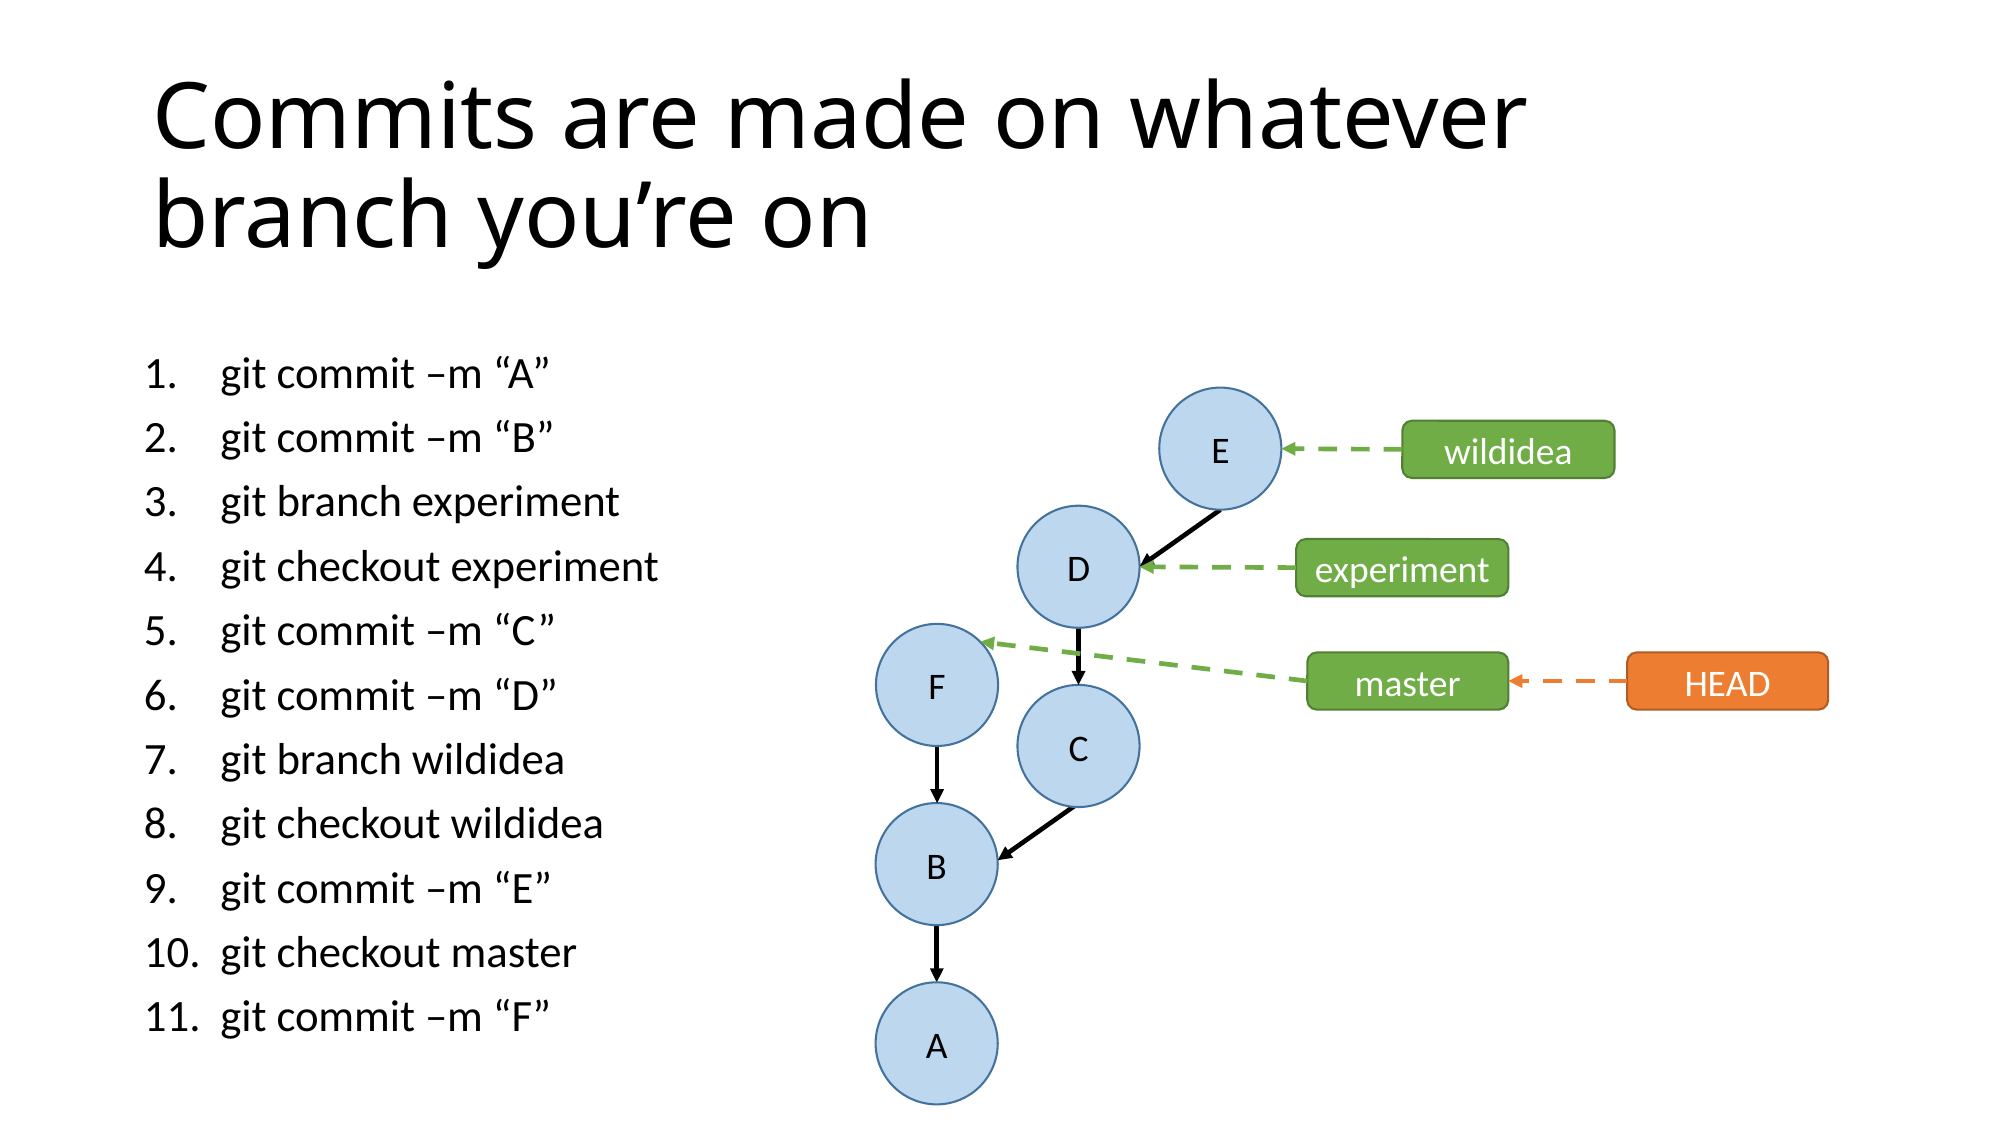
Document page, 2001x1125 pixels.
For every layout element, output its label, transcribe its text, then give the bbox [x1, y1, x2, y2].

list git commit –m “A” git commit –m “B” git branch experiment git checkout experiment git commit –m “C” git commit –m “D” git branch wildidea git checkout wildidea git commit –m “E” git checkout master git commit –m “F” [128, 341, 913, 1056]
text_box master [1306, 651, 1510, 711]
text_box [997, 684, 1140, 861]
title Commits are made on whatever branch you’re on [137, 59, 1863, 278]
text_box A [875, 983, 999, 1106]
text_box HEAD [1626, 651, 1830, 711]
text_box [875, 623, 999, 804]
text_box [980, 641, 1308, 681]
text_box wildidea [1401, 419, 1616, 480]
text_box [1017, 505, 1140, 641]
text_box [875, 804, 998, 983]
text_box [1017, 681, 1140, 685]
text_box experiment [1295, 537, 1510, 598]
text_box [1139, 387, 1282, 566]
